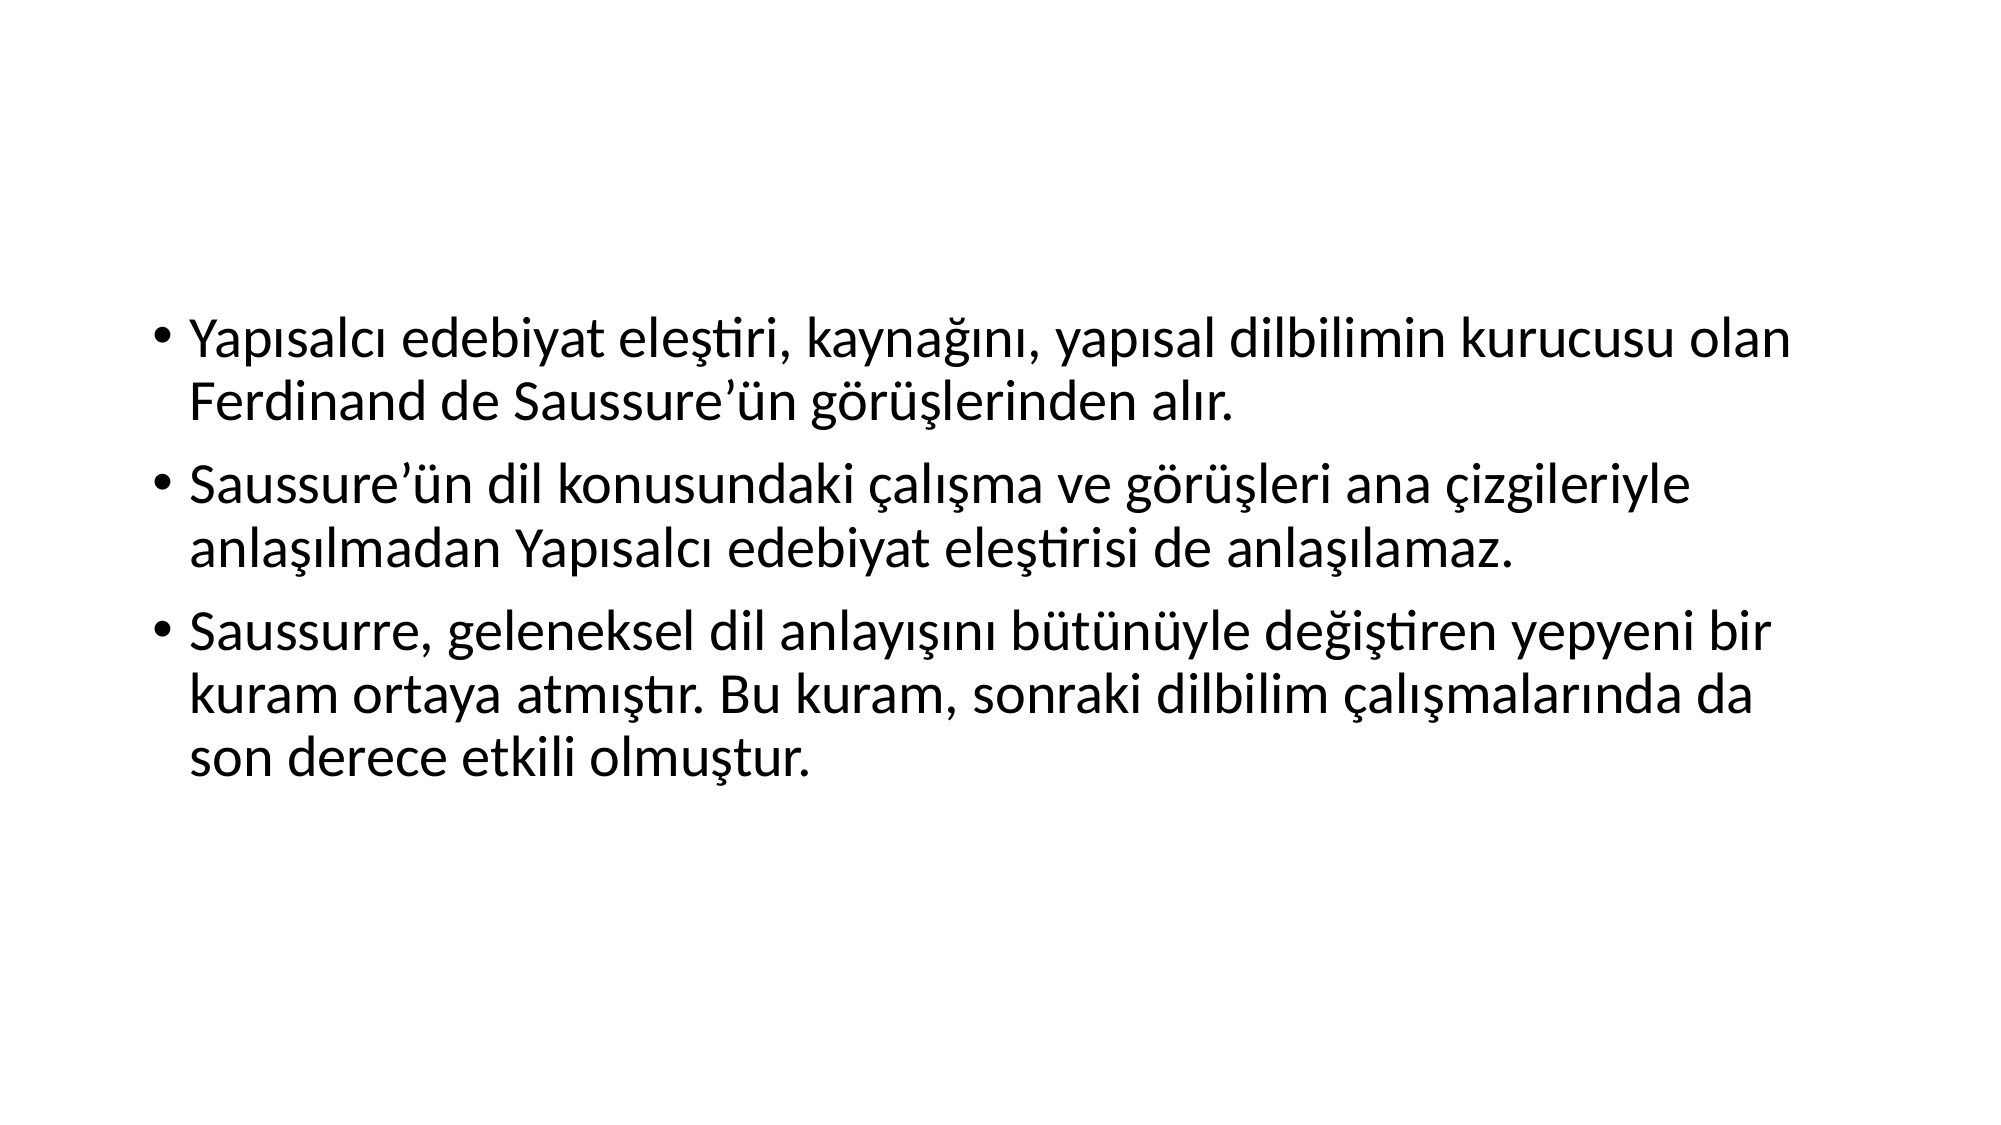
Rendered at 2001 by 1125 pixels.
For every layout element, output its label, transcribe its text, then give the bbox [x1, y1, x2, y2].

list Yapısalcı edebiyat eleştiri, kaynağını, yapısal dilbilimin kurucusu olan Ferdinand de Saussure’ün görüşlerinden alır. Saussure’ün dil konusundaki çalışma ve görüşleri ana çizgileriyle anlaşılmadan Yapısalcı edebiyat eleştirisi de anlaşılamaz. Saussurre, geleneksel dil anlayışını bütünüyle değiştiren yepyeni bir kuram ortaya atmıştır. Bu kuram, sonraki dilbilim çalışmalarında da son derece etkili olmuştur. [137, 299, 1863, 1014]
